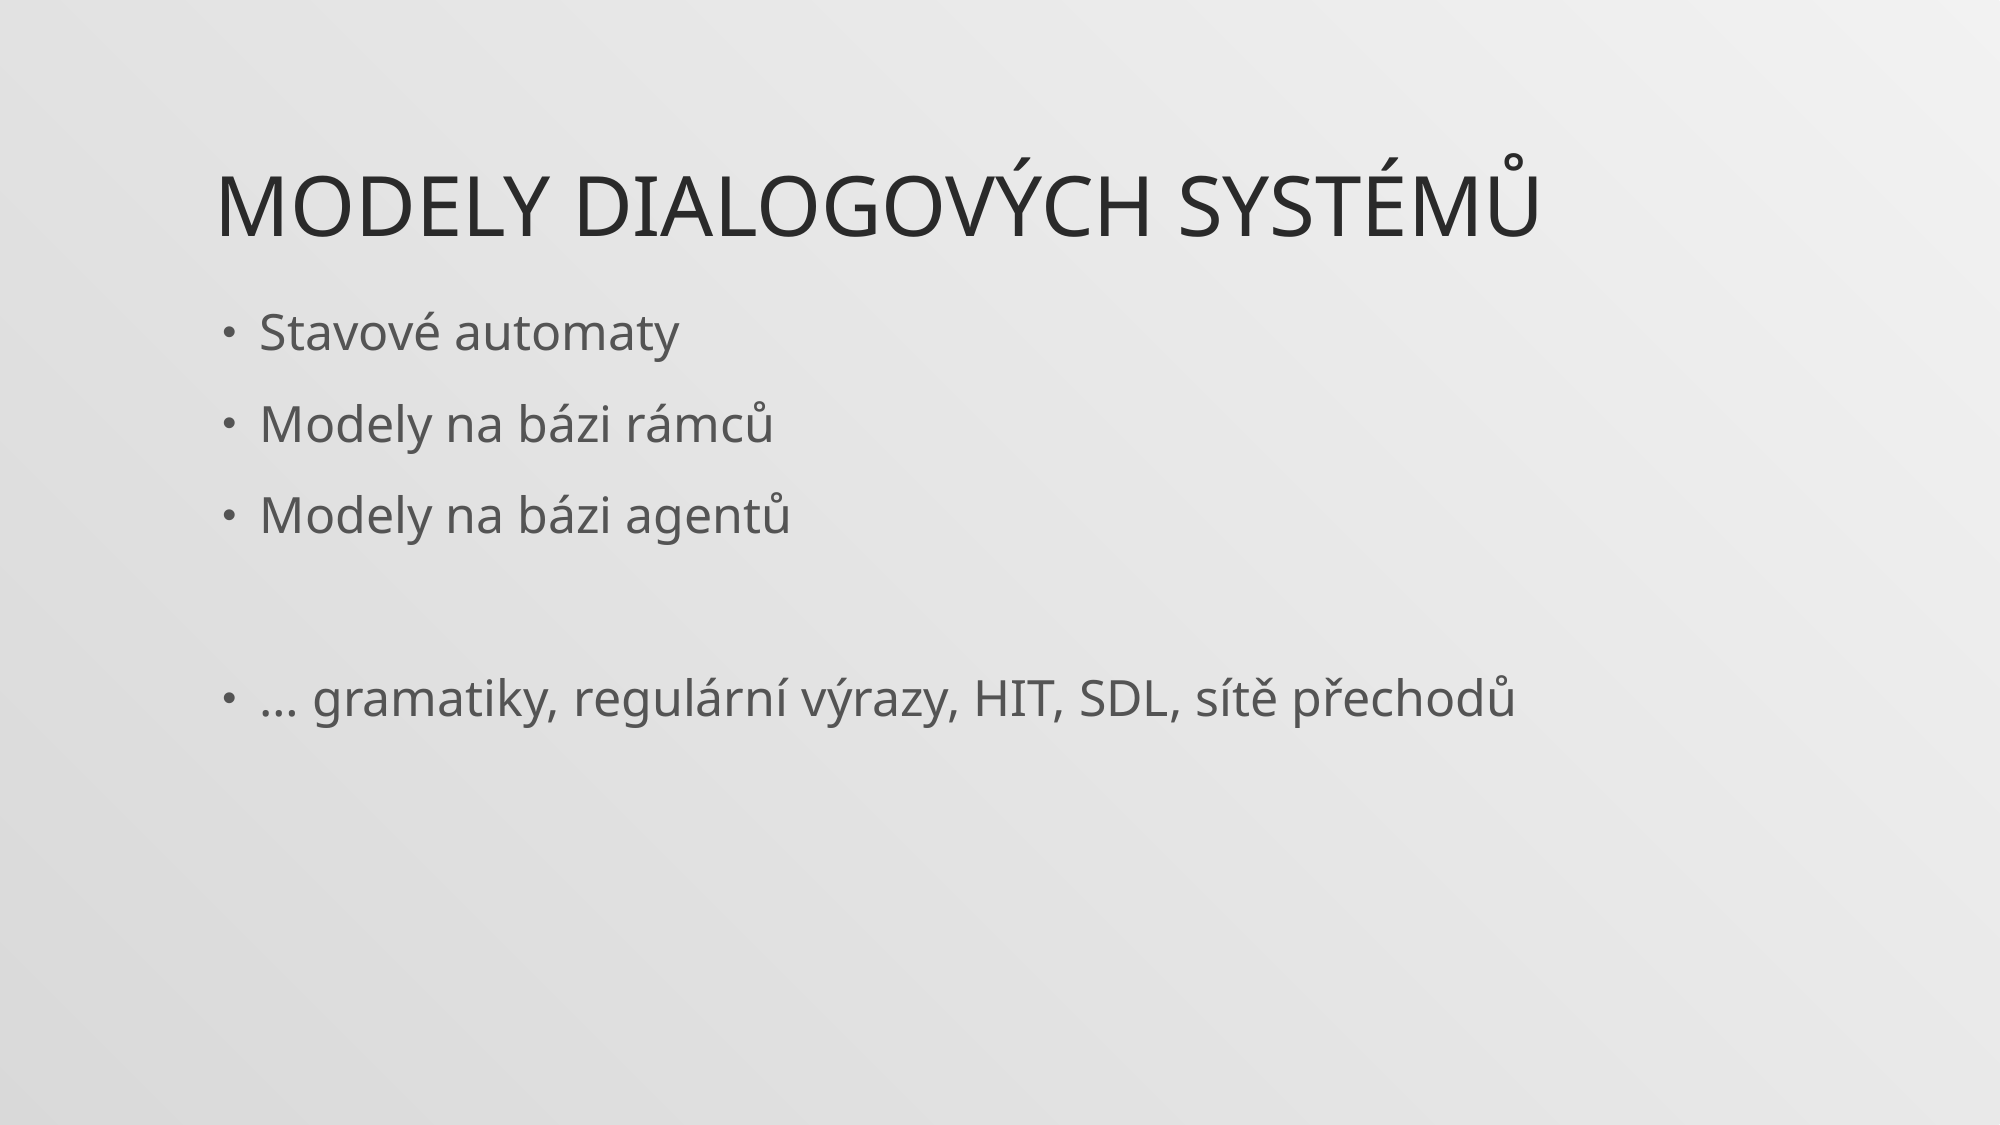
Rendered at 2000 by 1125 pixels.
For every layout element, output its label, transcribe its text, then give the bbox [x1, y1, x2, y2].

list Stavové automaty Modely na bázi rámců Modely na bázi agentů … gramatiky, regulární výrazy, HIT, SDL, sítě přechodů [199, 299, 1800, 1013]
title Modely dialogových systémů [199, 45, 1800, 263]
